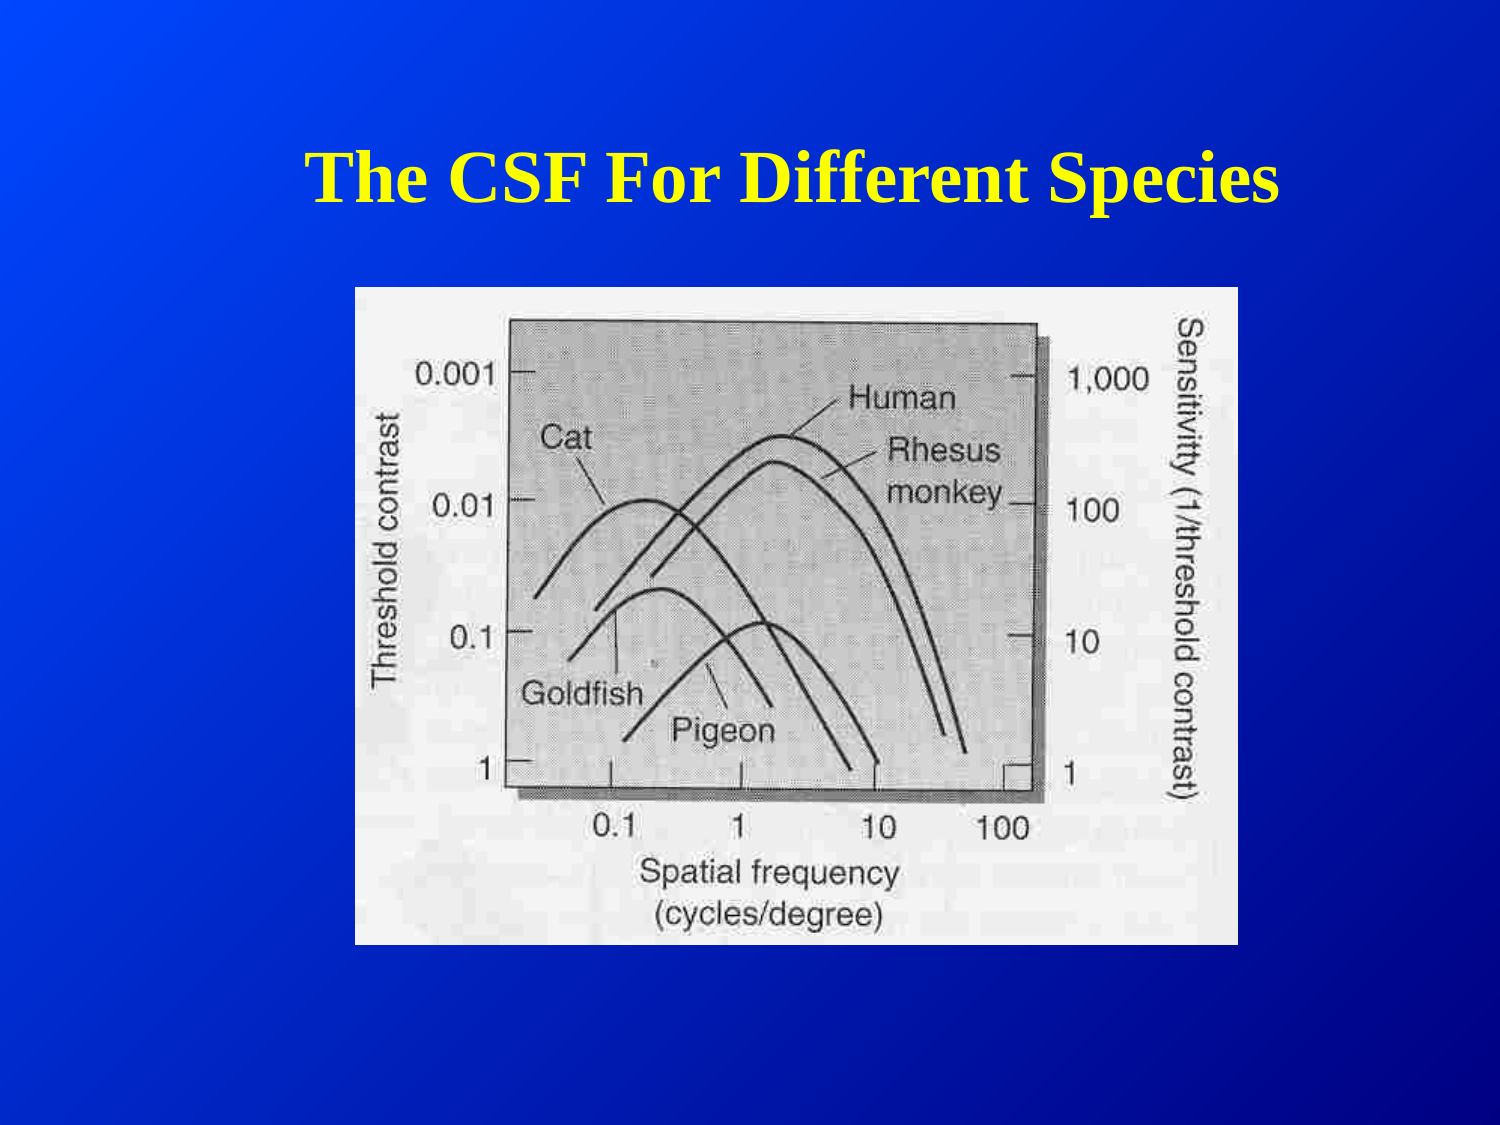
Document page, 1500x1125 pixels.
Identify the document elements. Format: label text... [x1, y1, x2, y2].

picture [355, 287, 1238, 946]
text_box The CSF For Different Species [289, 119, 1297, 225]
